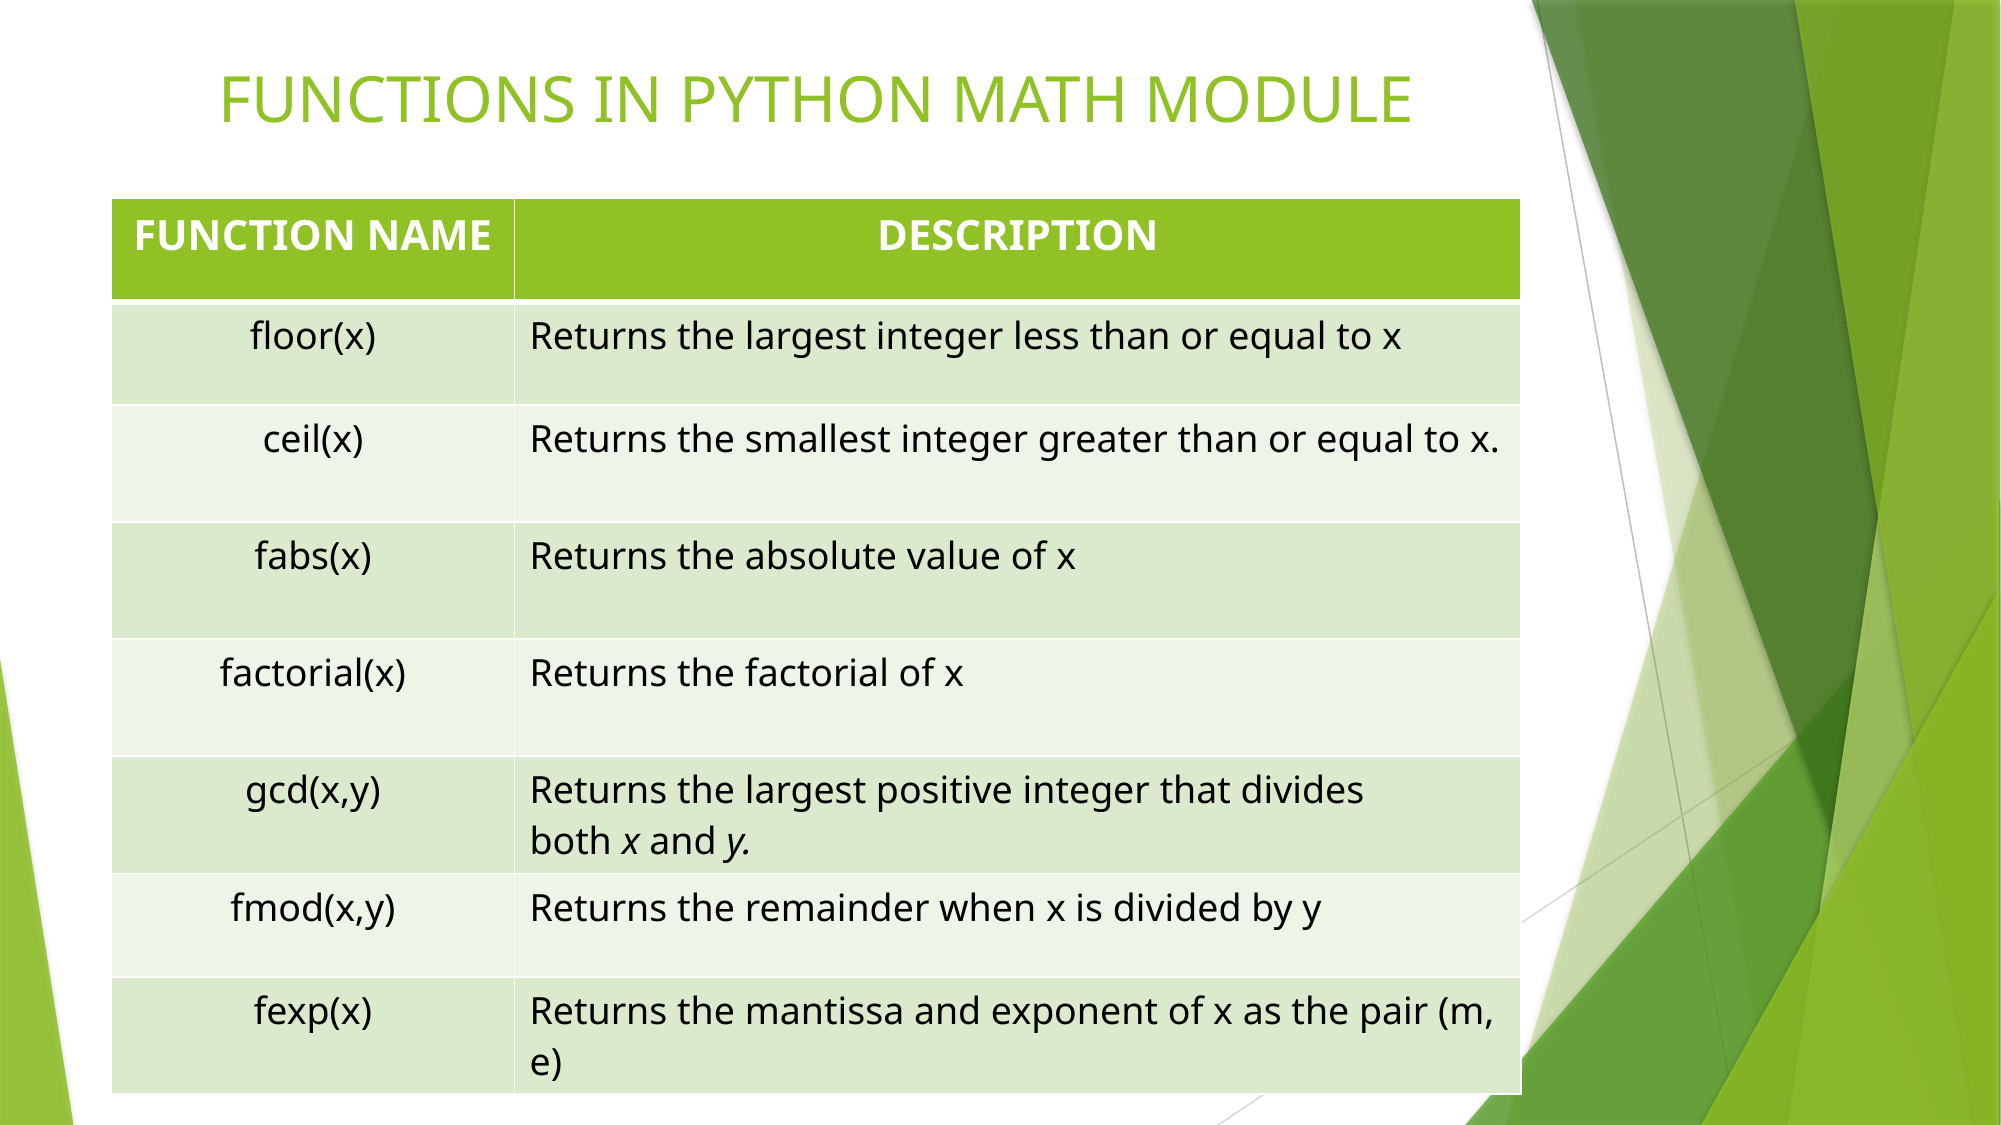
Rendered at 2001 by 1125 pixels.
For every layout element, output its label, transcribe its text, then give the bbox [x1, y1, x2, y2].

table_cell floor(x) [112, 305, 514, 404]
table_cell fabs(x) [112, 523, 514, 638]
table_cell Returns the mantissa and exponent of x as the pair (m, e) [515, 978, 1520, 1093]
table_cell ceil(x) [112, 406, 514, 521]
table_cell fexp(x) [112, 978, 514, 1093]
title FUNCTIONS IN PYTHON MATH MODULE [111, 50, 1522, 198]
table_cell gcd(x,y) [112, 757, 514, 873]
table_cell Returns the absolute value of x [515, 523, 1520, 638]
table_cell fmod(x,y) [112, 874, 514, 976]
table_cell factorial(x) [112, 640, 514, 755]
table_cell Returns the remainder when x is divided by y [515, 874, 1520, 976]
table_cell Returns the largest integer less than or equal to x [515, 305, 1520, 404]
table_header FUNCTION NAME [112, 199, 514, 299]
table_cell Returns the smallest integer greater than or equal to x. [515, 406, 1520, 521]
table_header DESCRIPTION [515, 199, 1520, 299]
table_cell Returns the largest positive integer that divides both x and y. [515, 757, 1520, 873]
table_cell Returns the factorial of x [515, 640, 1520, 755]
